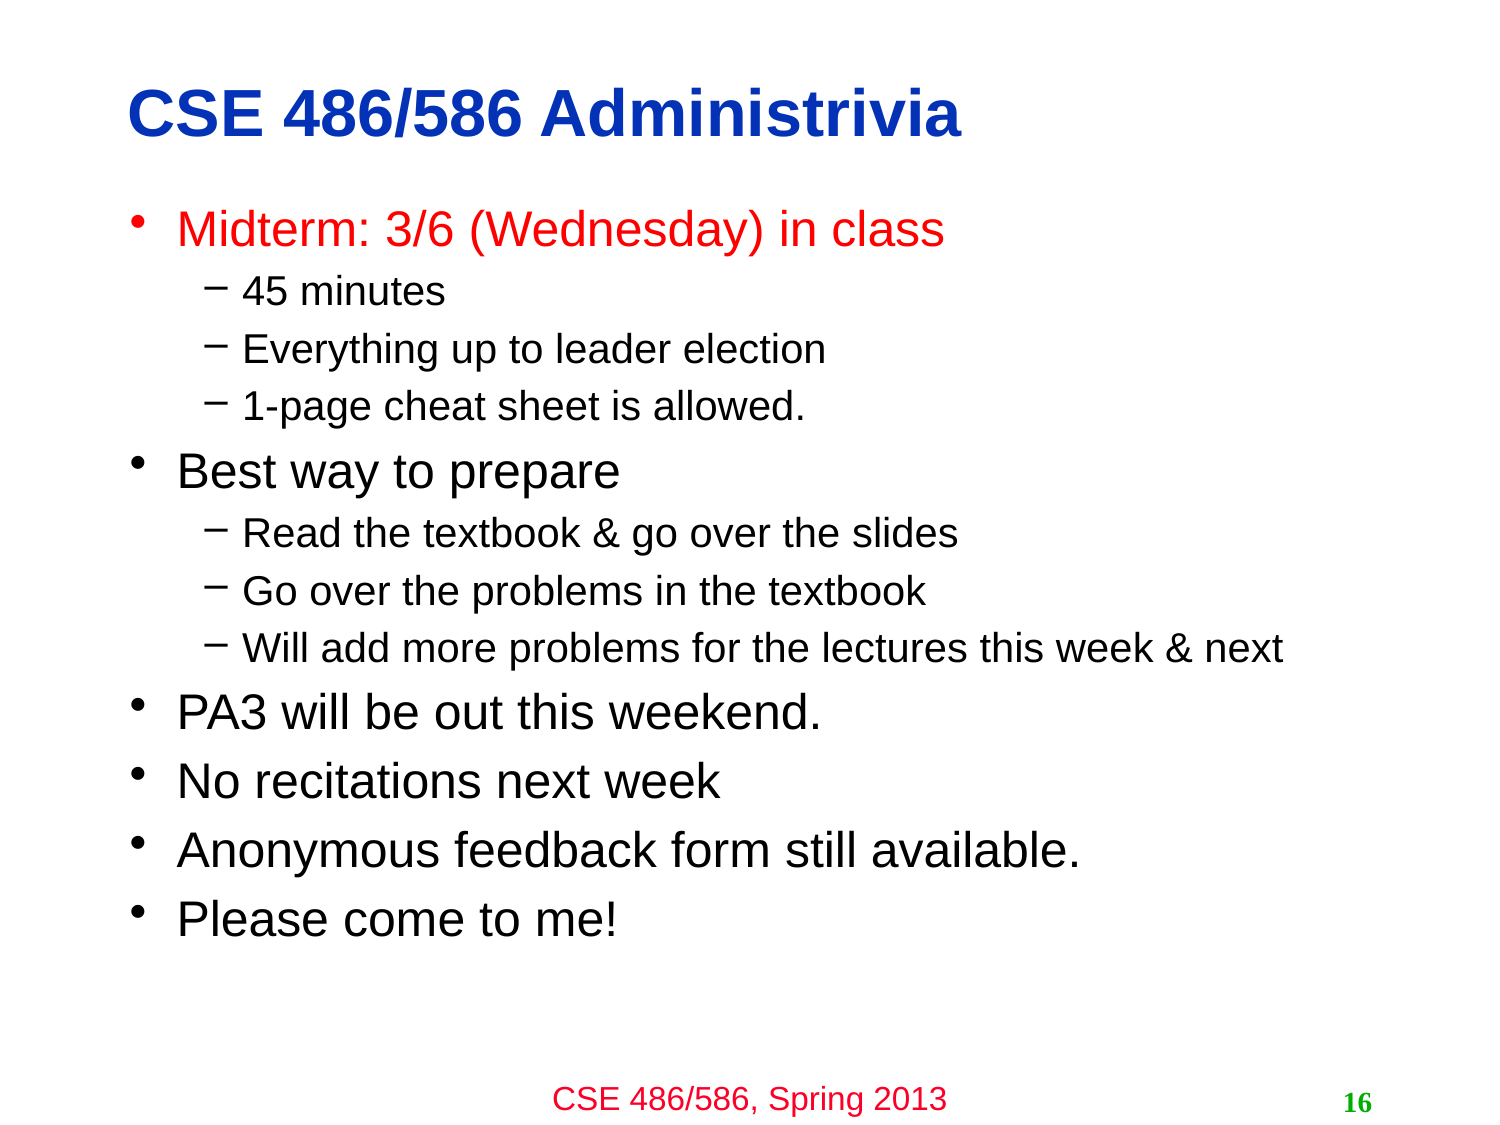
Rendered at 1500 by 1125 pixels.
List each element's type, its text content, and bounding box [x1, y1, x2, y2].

title CSE 486/586 Administrivia [112, 53, 1310, 176]
list Midterm: 3/6 (Wednesday) in class 45 minutes Everything up to leader election 1-page cheat sheet is allowed. Best way to prepare Read the textbook & go over the slides Go over the problems in the textbook Will add more problems for the lectures this week & next PA3 will be out this weekend. No recitations next week Anonymous feedback form still available. Please come to me! [114, 195, 1376, 1005]
slide_number 16 [1074, 1076, 1388, 1125]
